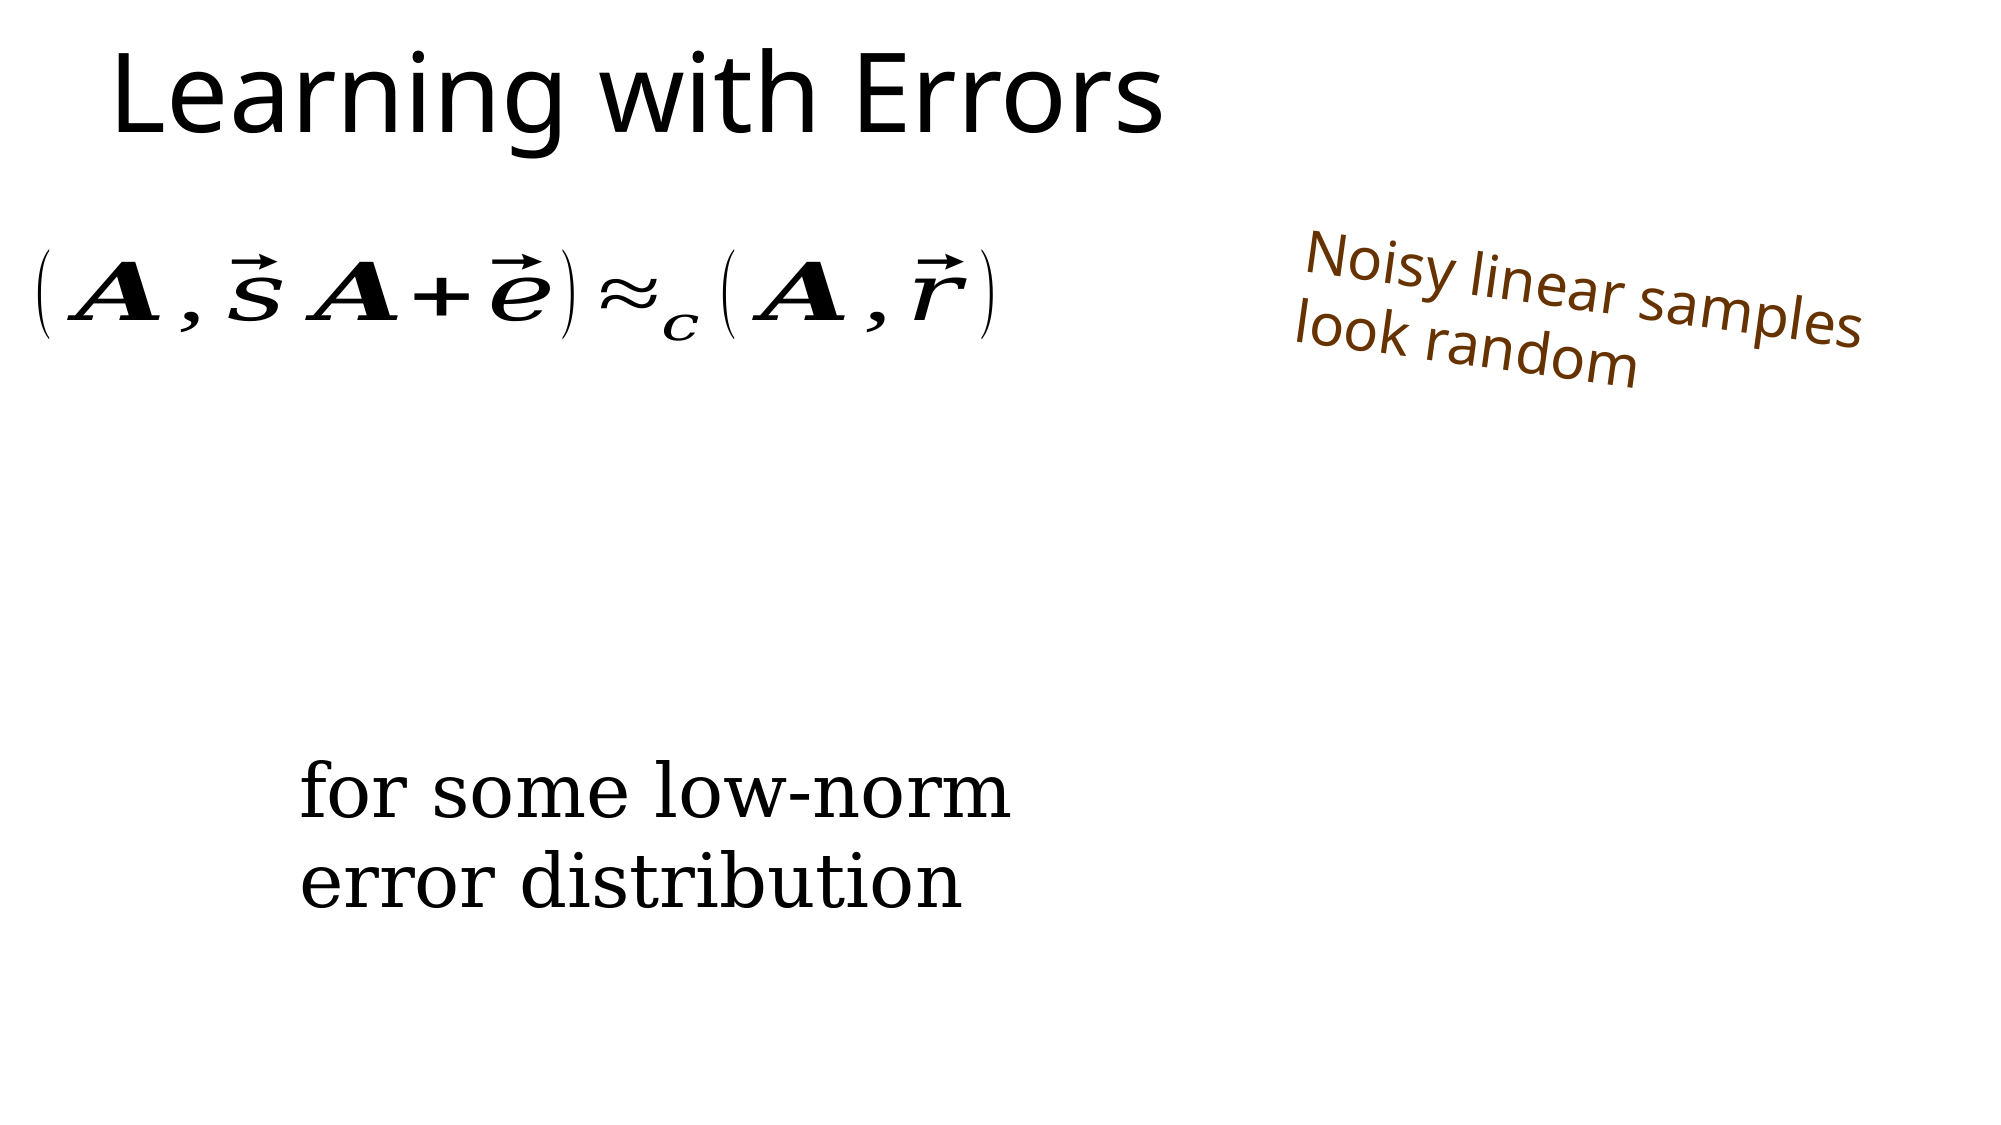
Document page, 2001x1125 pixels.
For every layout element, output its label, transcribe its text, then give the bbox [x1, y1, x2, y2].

text_box Noisy linear samples look random [1275, 204, 1912, 444]
